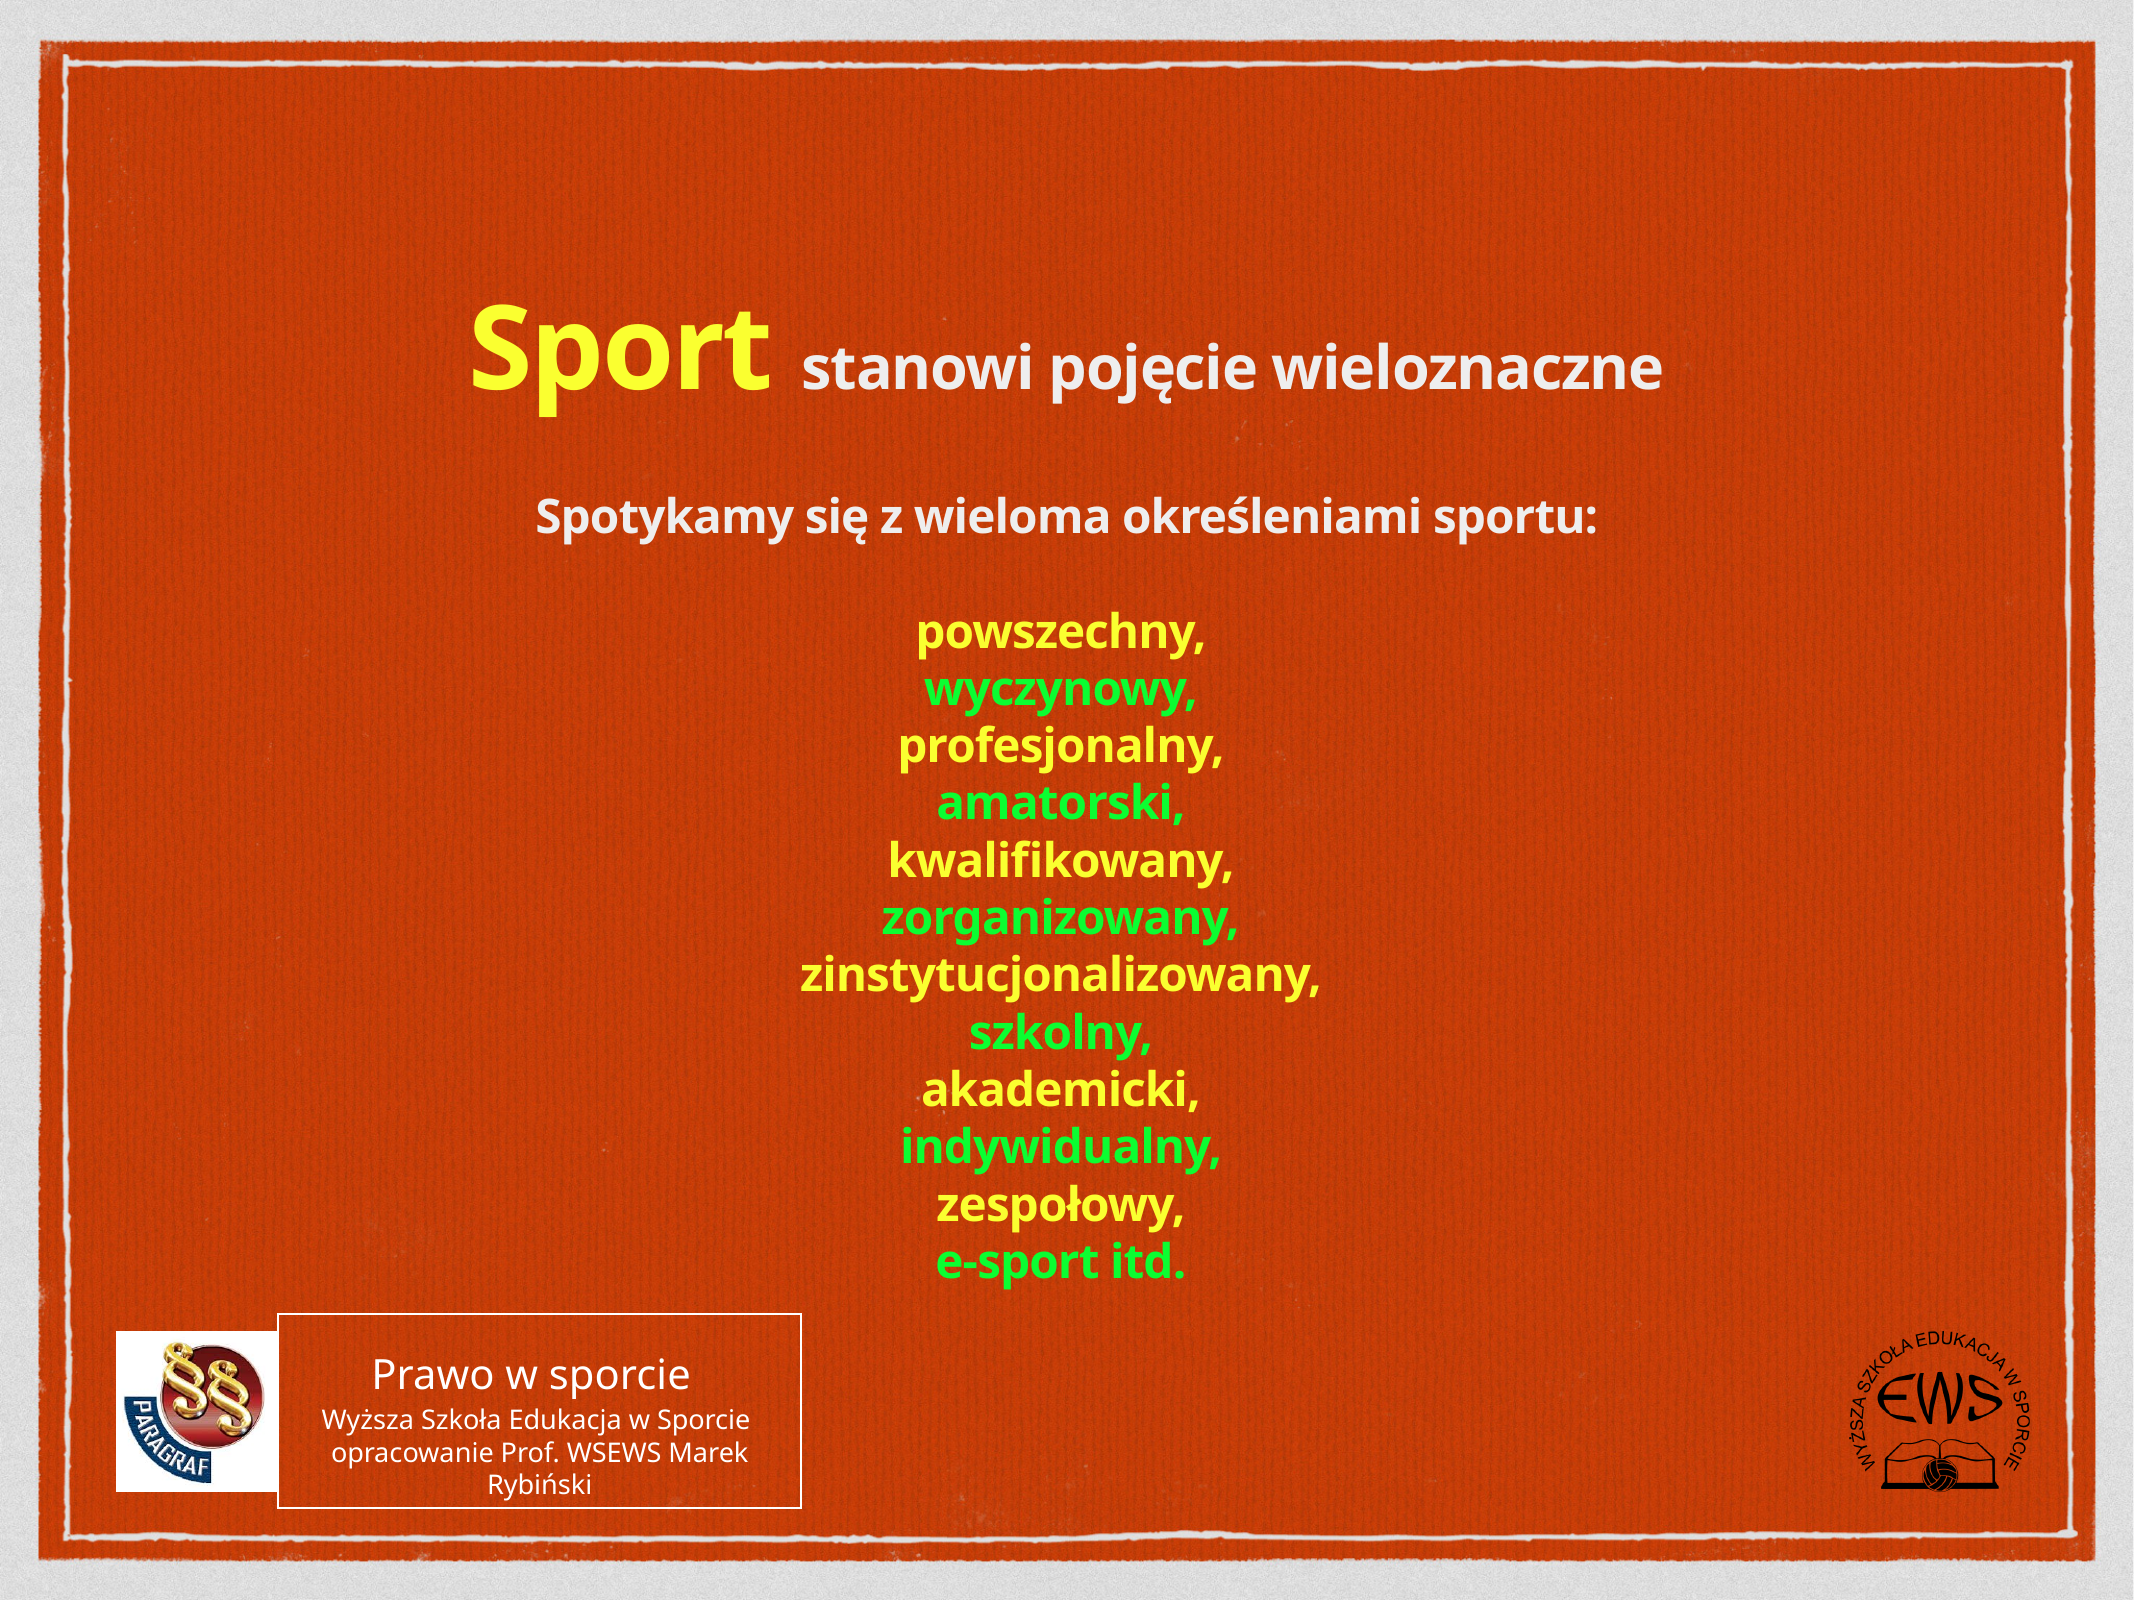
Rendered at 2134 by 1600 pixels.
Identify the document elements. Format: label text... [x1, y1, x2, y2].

text_box Prawo w sporcie Wyższa Szkoła Edukacja w Sporcie opracowanie Prof. WSEWS Marek Rybiński [278, 1393, 801, 1509]
picture [0, 0, 2134, 1600]
text_box Sport stanowi pojęcie wieloznaczne Spotykamy się z wieloma określeniami sportu: powszechny, wyczynowy, profesjonalny, amatorski, kwalifikowany, zorganizowany, zinstytucjonalizowany, szkolny, akademicki, indywidualny, zespołowy, e-sport itd. [123, 206, 2010, 1393]
